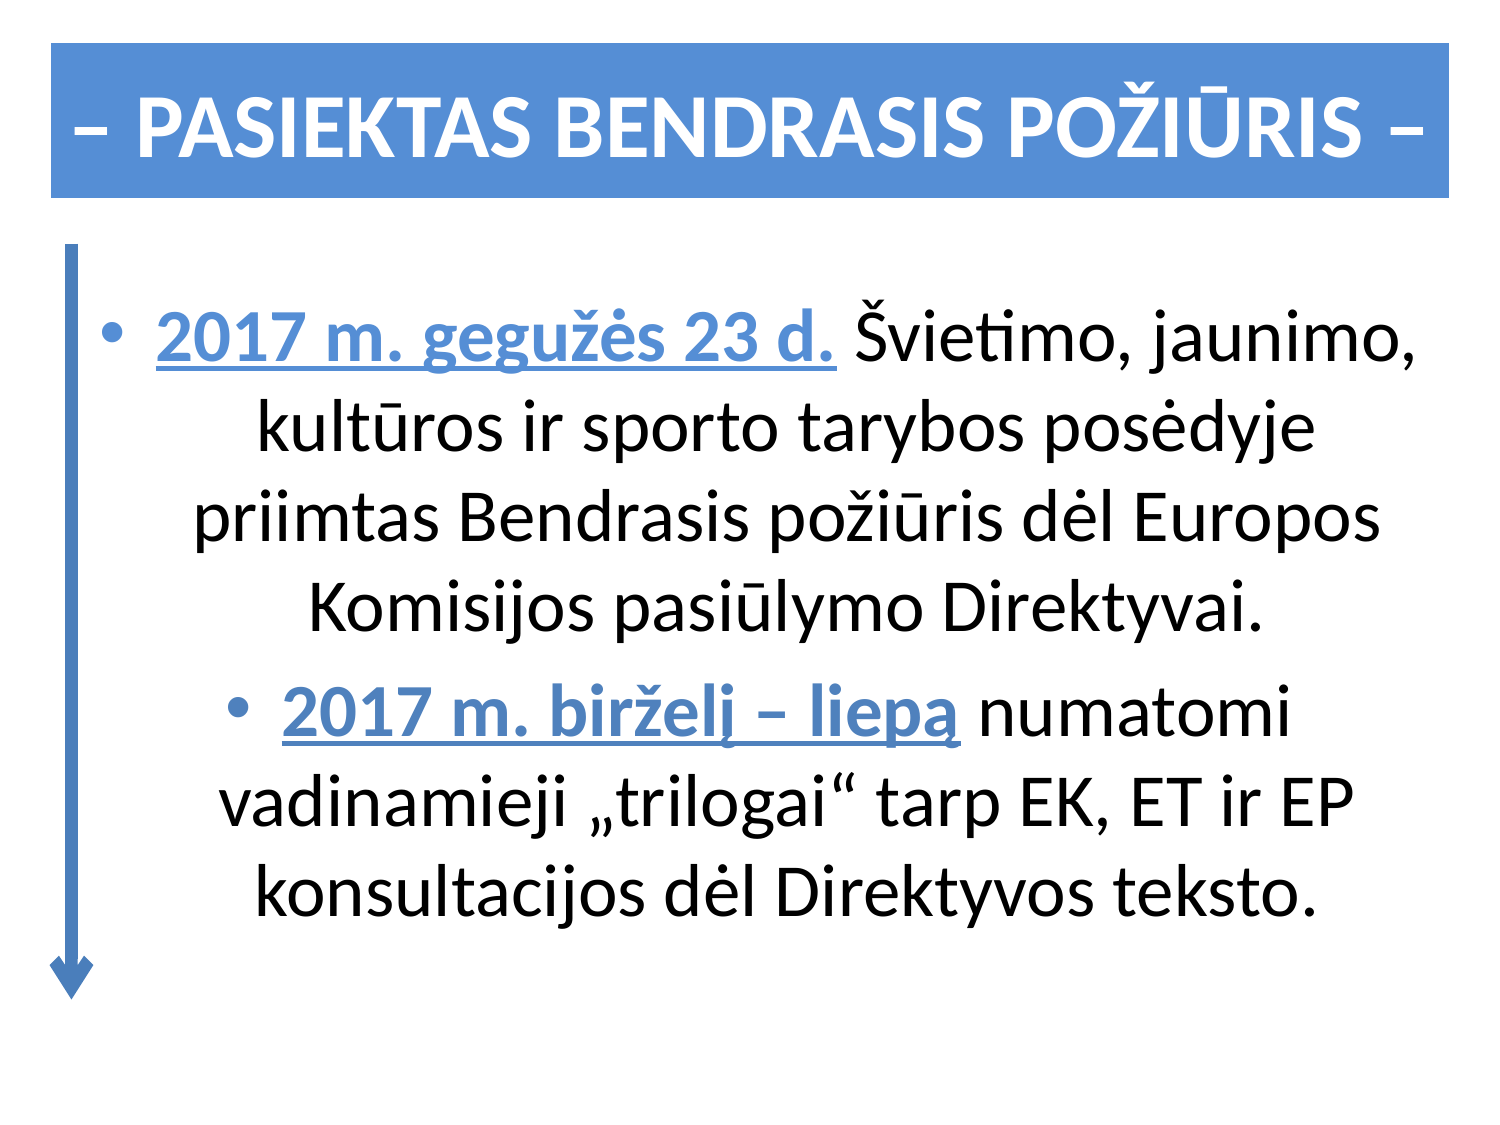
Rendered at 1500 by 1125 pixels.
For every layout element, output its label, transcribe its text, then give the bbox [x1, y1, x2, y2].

list 2017 m. gegužės 23 d. Švietimo, jaunimo, kultūros ir sporto tarybos posėdyje priimtas Bendrasis požiūris dėl Europos Komisijos pasiūlymo Direktyvai. 2017 m. birželį – liepą numatomi vadinamieji „trilogai“ tarp EK, ET ir EP konsultacijos dėl Direktyvos teksto. [71, 278, 1448, 1047]
text_box – PASIEKTAS BENDRASIS POŽIŪRIS – [51, 43, 1449, 198]
